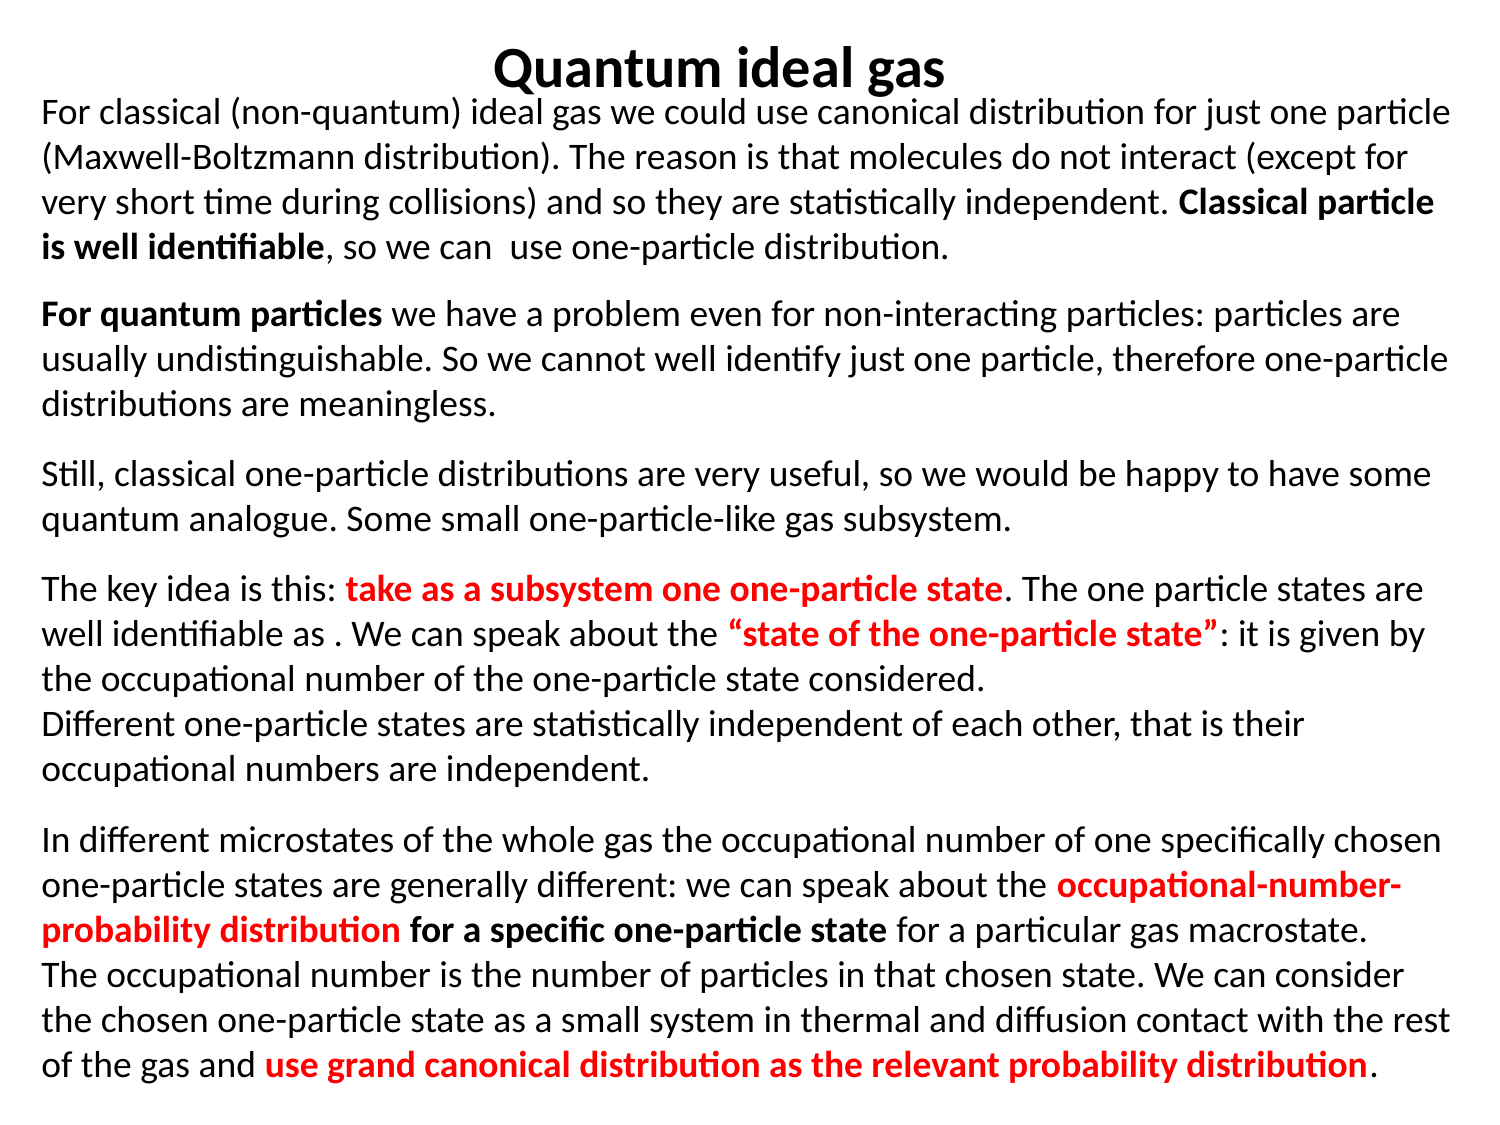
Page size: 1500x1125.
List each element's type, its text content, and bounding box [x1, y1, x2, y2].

text_box Quantum ideal gas [228, 22, 1212, 107]
